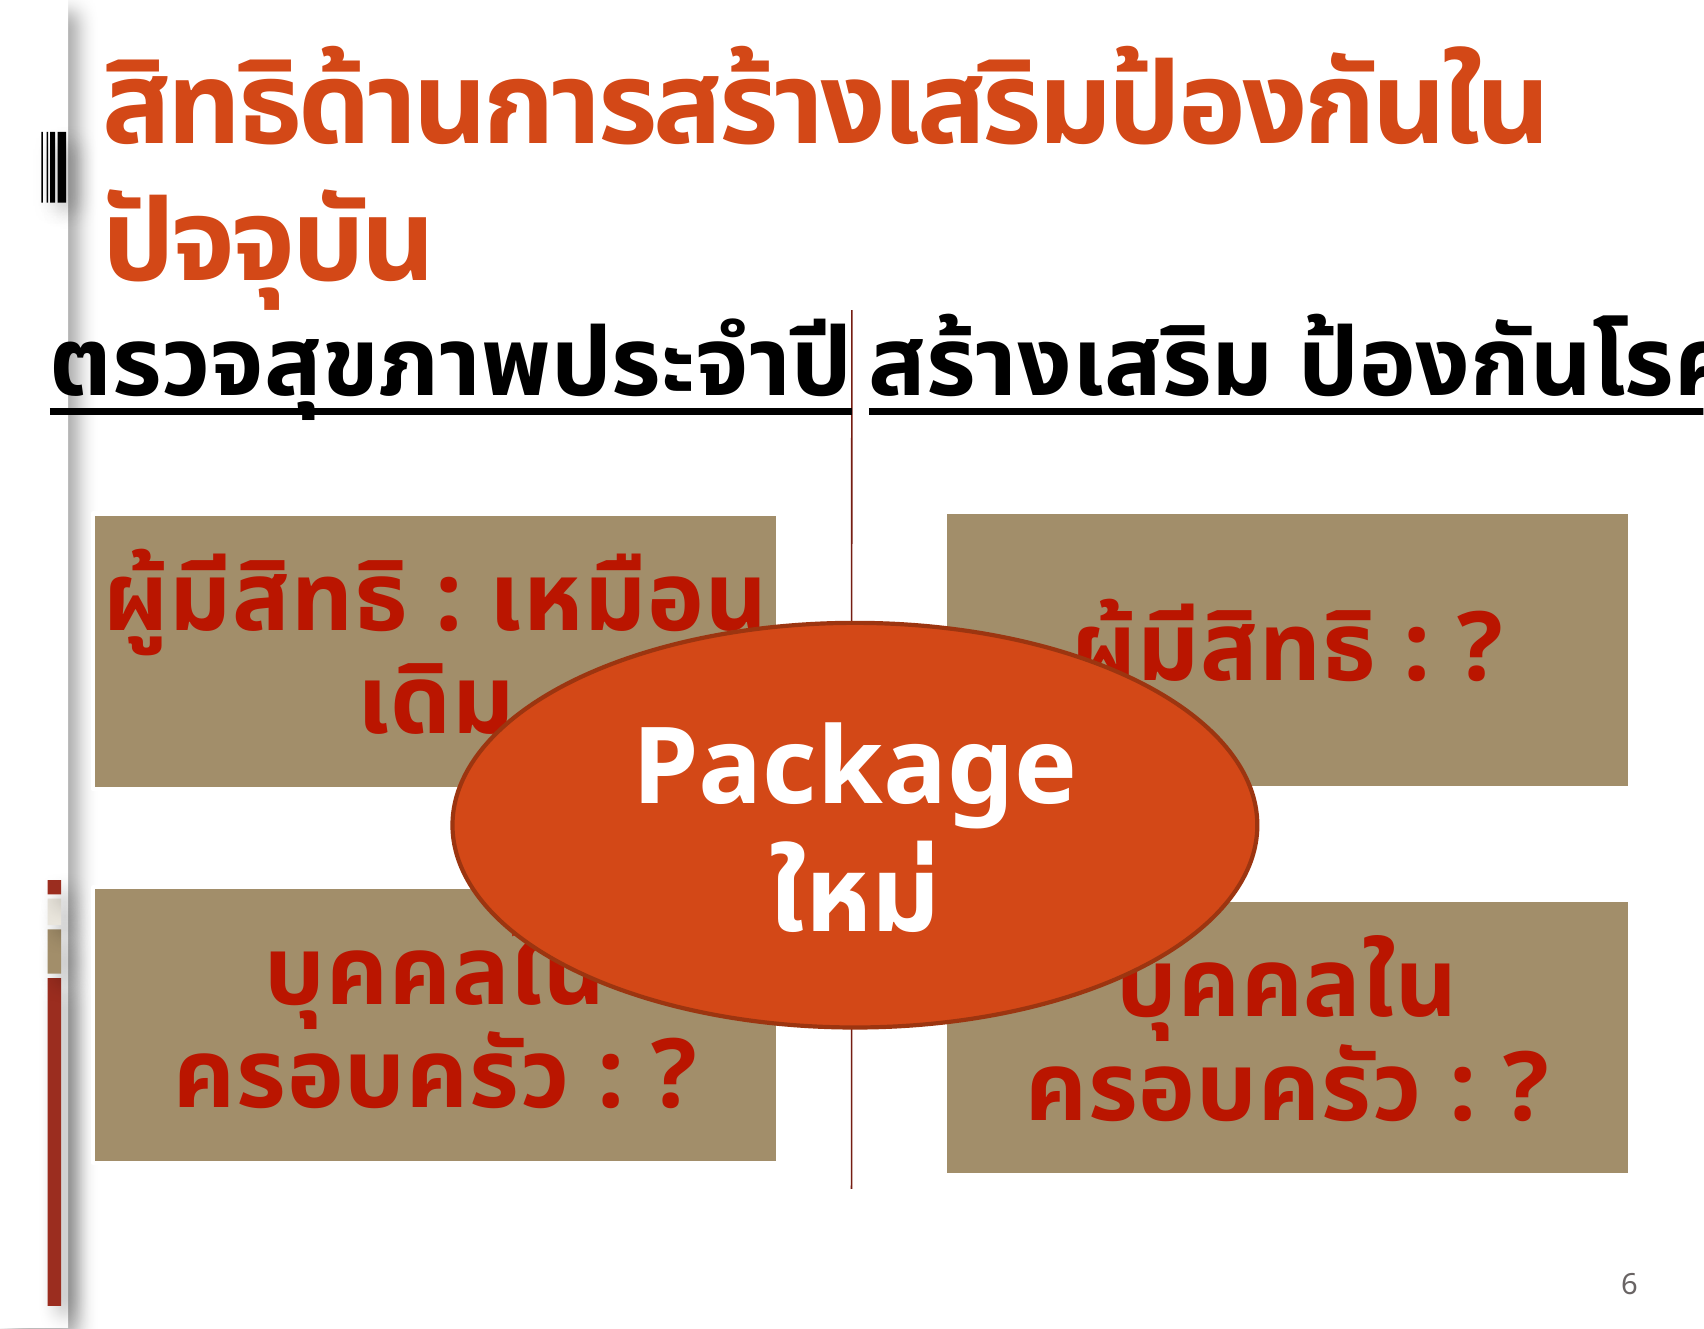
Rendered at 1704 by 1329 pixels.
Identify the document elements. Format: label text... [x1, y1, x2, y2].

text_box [92, 886, 779, 1163]
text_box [944, 511, 1631, 788]
text_box Package ใหม่ [450, 620, 1260, 1030]
text_box สร้างเสริม ป้องกันโรค [851, 290, 1704, 423]
text_box ตรวจสุขภาพประจำปี [32, 290, 851, 423]
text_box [92, 513, 779, 790]
title สิทธิด้านการสร้างเสริมป้องกันในปัจจุบัน [85, 40, 1619, 290]
slide_number 6 [1603, 1243, 1690, 1315]
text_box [944, 899, 1631, 1176]
